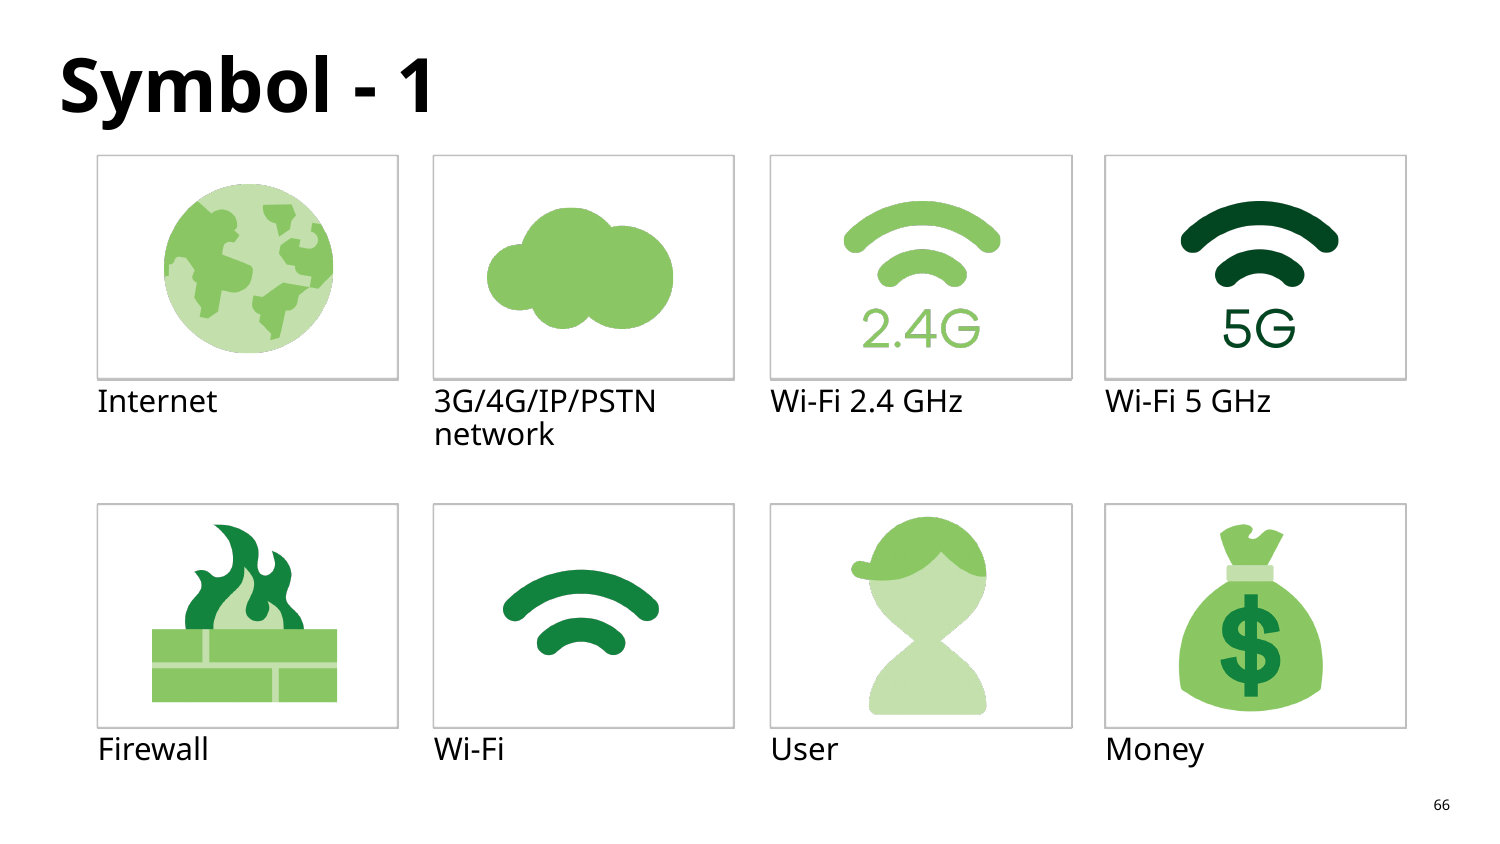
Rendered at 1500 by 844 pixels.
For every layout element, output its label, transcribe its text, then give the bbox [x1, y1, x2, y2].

picture [485, 205, 675, 331]
list Wi-Fi 2.4 GHz [770, 384, 1072, 460]
picture [1179, 199, 1340, 350]
picture [149, 520, 340, 705]
picture [803, 496, 1041, 734]
picture [842, 199, 1003, 350]
list User [770, 733, 1072, 768]
picture [162, 182, 335, 355]
list Firewall [97, 733, 399, 768]
list Money [1105, 733, 1407, 768]
list Internet [97, 384, 399, 419]
list Wi-Fi 5 GHz [1105, 384, 1407, 419]
list 3G/4G/IP/PSTN network [433, 384, 735, 453]
list Wi-Fi [433, 733, 735, 768]
picture [1176, 522, 1327, 715]
title Symbol - 1 [59, 47, 1207, 132]
picture [500, 568, 660, 658]
